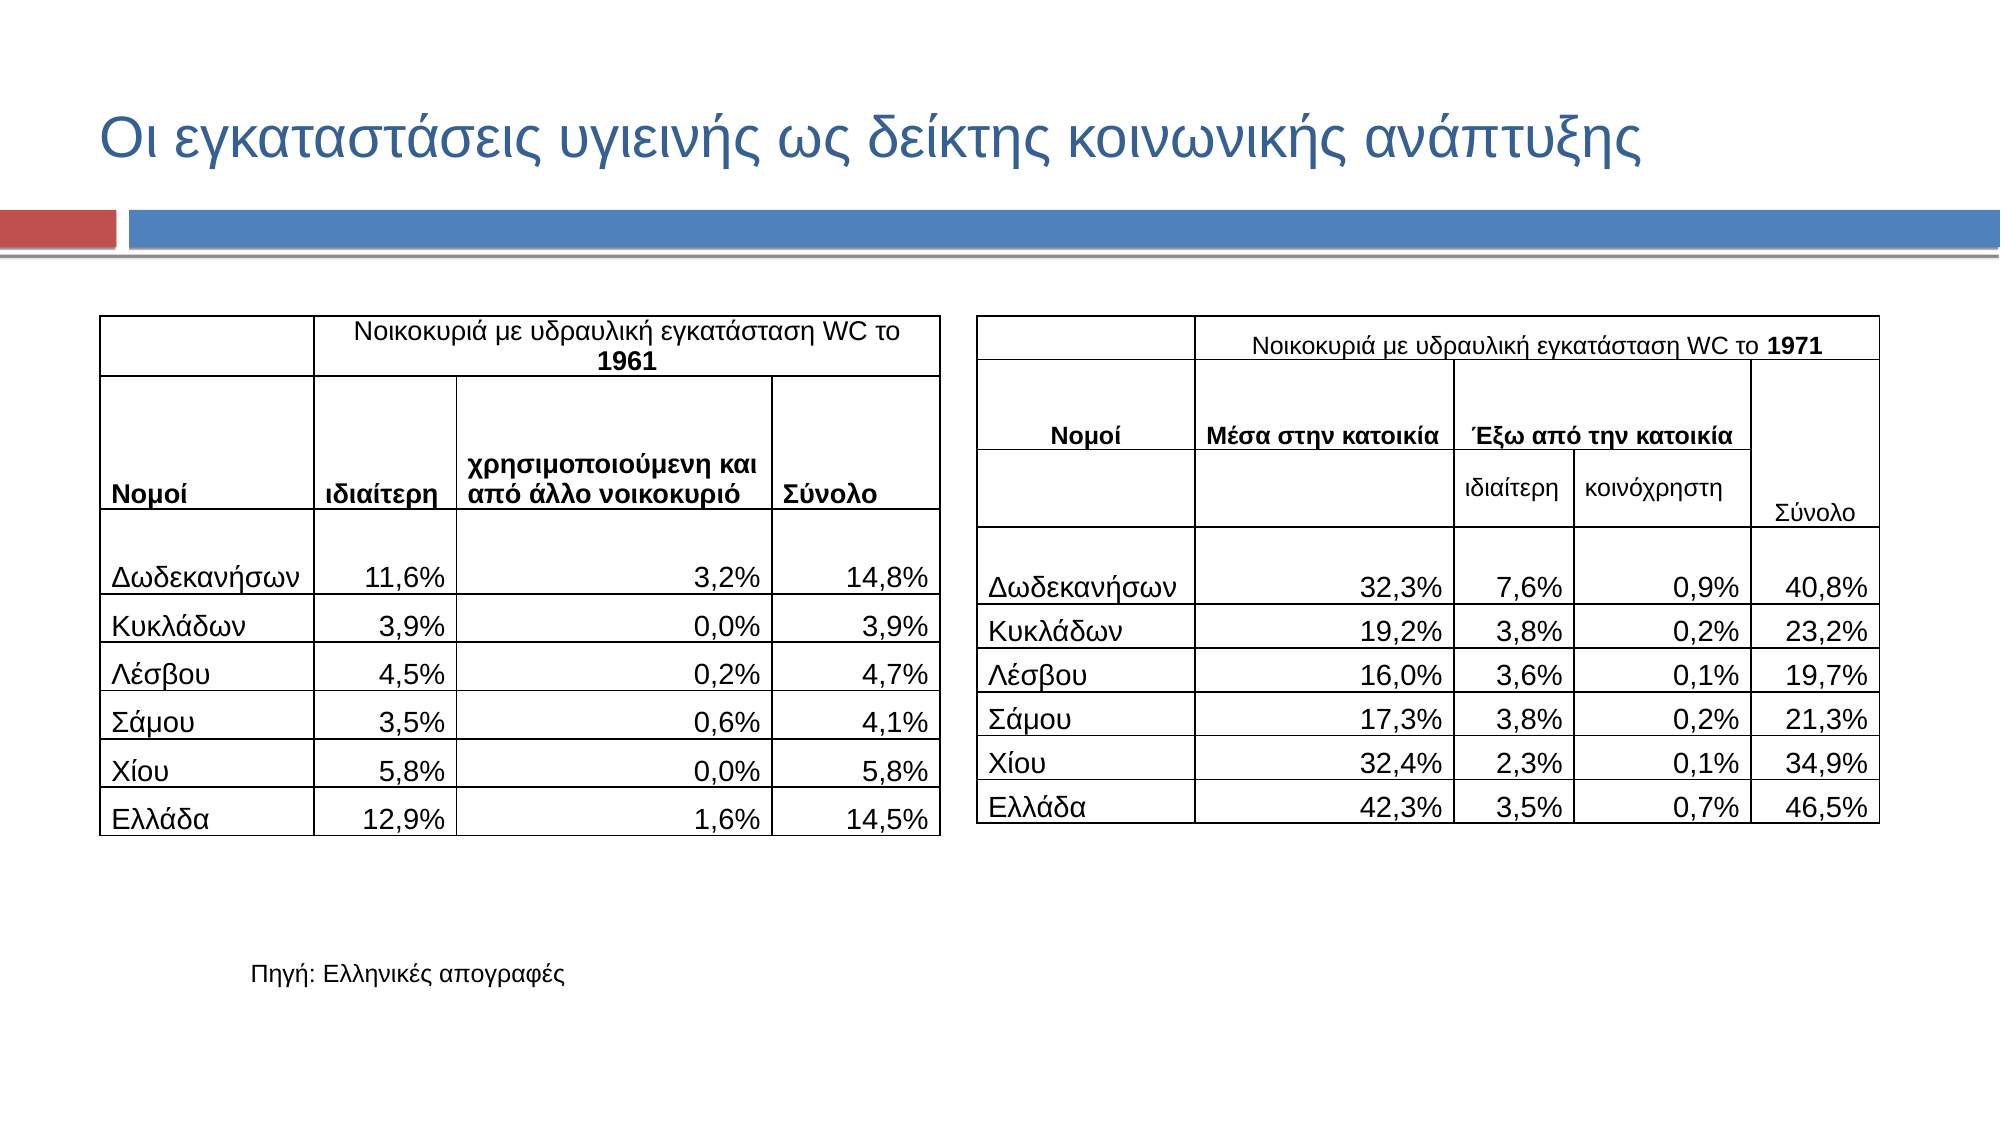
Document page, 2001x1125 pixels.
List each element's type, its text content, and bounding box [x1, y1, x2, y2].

table_cell 40,8% [1752, 528, 1879, 603]
table_cell ιδιαίτερη [1455, 450, 1573, 526]
table_cell Κυκλάδων [978, 605, 1194, 647]
table_cell 3,9% [773, 595, 939, 641]
table_cell Δωδεκανήσων [978, 528, 1194, 603]
table_cell [1196, 450, 1453, 526]
table_cell 1,6% [457, 788, 771, 835]
table_cell Κυκλάδων [101, 595, 313, 641]
table_cell 2,3% [1455, 736, 1573, 779]
table_cell Νομοί [101, 377, 313, 508]
table_cell 19,2% [1196, 605, 1453, 647]
text_box Πηγή: Ελληνικές απογραφές [235, 950, 1589, 995]
table_cell Μέσα στην κατοικία [1196, 360, 1453, 449]
table_cell 3,9% [315, 595, 456, 641]
table_cell 3,2% [457, 510, 771, 593]
table_cell 3,5% [1455, 780, 1573, 822]
table_cell Ελλάδα [101, 788, 313, 835]
table_cell Ελλάδα [978, 780, 1194, 822]
table_cell 3,8% [1455, 693, 1573, 735]
table_cell 0,1% [1575, 649, 1750, 691]
table_cell 19,7% [1752, 649, 1879, 691]
table_cell Σάμου [978, 693, 1194, 735]
table_cell Χίου [101, 740, 313, 786]
table_cell 14,8% [773, 510, 939, 593]
table_cell Νομοί [978, 360, 1194, 449]
table_cell κοινόχρηστη [1575, 450, 1750, 526]
table_cell 12,9% [315, 788, 456, 835]
table_cell 46,5% [1752, 780, 1879, 822]
table_header [101, 317, 313, 375]
table_cell 4,7% [773, 643, 939, 690]
table_cell Έξω από την κατοικία [1455, 360, 1750, 449]
table_cell 16,0% [1196, 649, 1453, 691]
table_cell 3,6% [1455, 649, 1573, 691]
table_cell 0,2% [1575, 693, 1750, 735]
table_cell 0,0% [457, 595, 771, 641]
table_header [978, 317, 1194, 359]
table_cell ιδιαίτερη [315, 377, 456, 508]
table_cell 0,2% [1575, 605, 1750, 647]
table_cell 3,8% [1455, 605, 1573, 647]
table_cell [978, 450, 1194, 526]
table_cell Σύνολο [773, 377, 939, 508]
table_cell 34,9% [1752, 736, 1879, 779]
table_cell Σύνολο [1752, 360, 1879, 526]
table_cell Δωδεκανήσων [101, 510, 313, 593]
table_cell Λέσβου [101, 643, 313, 690]
table_header Νοικοκυριά με υδραυλική εγκατάσταση WC το 1971 [1196, 317, 1879, 359]
table_cell 0,6% [457, 691, 771, 738]
table_cell 17,3% [1196, 693, 1453, 735]
table_cell 7,6% [1455, 528, 1573, 603]
table_cell 0,1% [1575, 736, 1750, 779]
table_cell 11,6% [315, 510, 456, 593]
table_cell 21,3% [1752, 693, 1879, 735]
title Οι εγκαταστάσεις υγιεινής ως δείκτης κοινωνικής ανάπτυξης [99, 44, 1900, 233]
table_cell 0,0% [457, 740, 771, 786]
table_cell 5,8% [773, 740, 939, 786]
table_cell 32,4% [1196, 736, 1453, 779]
table_cell 23,2% [1752, 605, 1879, 647]
table_cell Λέσβου [978, 649, 1194, 691]
table_cell Χίου [978, 736, 1194, 779]
table_cell 4,5% [315, 643, 456, 690]
table_cell Σάμου [101, 691, 313, 738]
table_cell 32,3% [1196, 528, 1453, 603]
table_cell 0,2% [457, 643, 771, 690]
table_cell χρησιμοποιούμενη και από άλλο νοικοκυριό [457, 377, 771, 508]
table_cell 14,5% [773, 788, 939, 835]
table_cell 5,8% [315, 740, 456, 786]
table_cell 42,3% [1196, 780, 1453, 822]
table_header Νοικοκυριά με υδραυλική εγκατάσταση WC το 1961 [315, 317, 939, 375]
table_cell 0,7% [1575, 780, 1750, 822]
table_cell 4,1% [773, 691, 939, 738]
table_cell 0,9% [1575, 528, 1750, 603]
table_cell 3,5% [315, 691, 456, 738]
